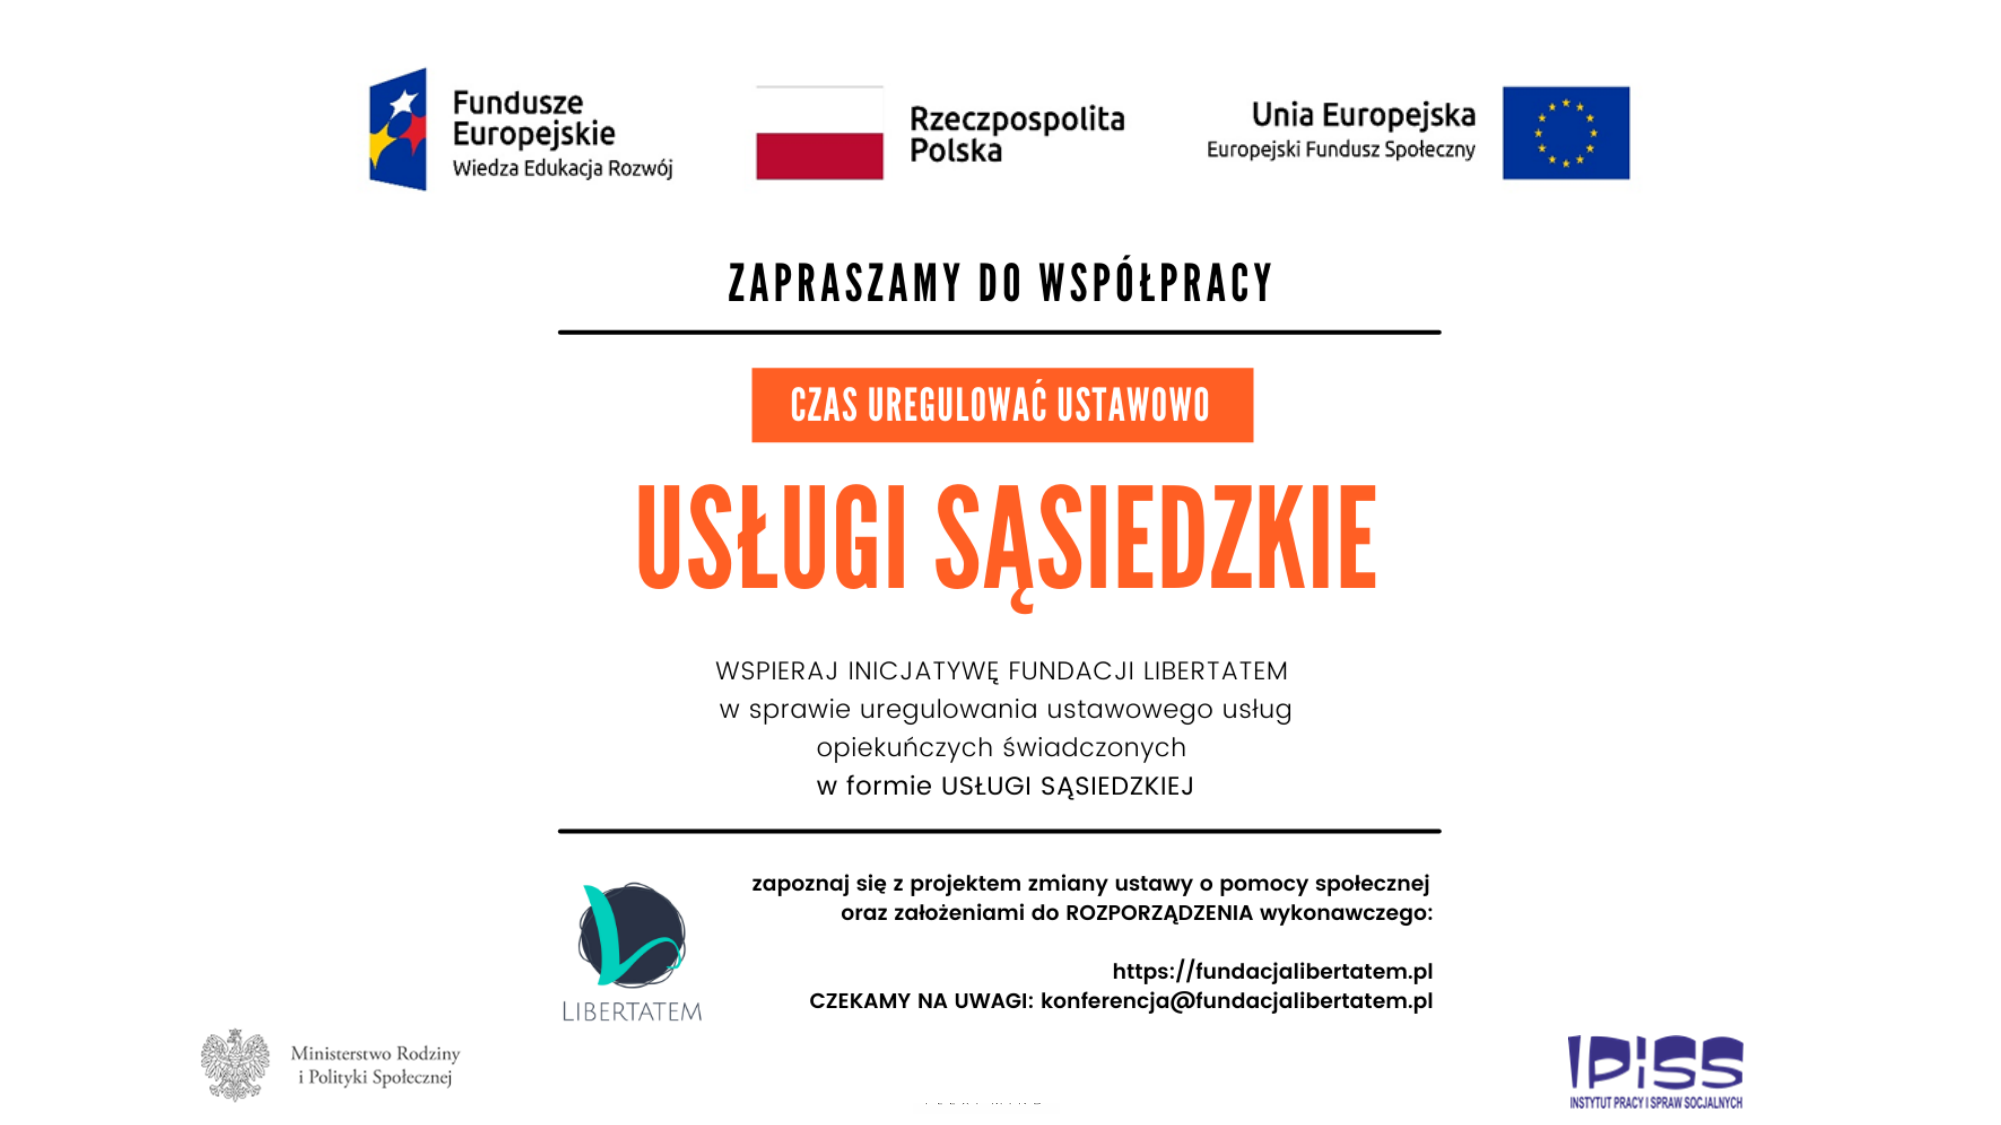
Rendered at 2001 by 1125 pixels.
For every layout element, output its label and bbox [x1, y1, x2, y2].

picture [342, 37, 1658, 222]
list [469, 213, 1531, 1103]
picture [150, 973, 522, 1125]
picture [1568, 1035, 1745, 1110]
